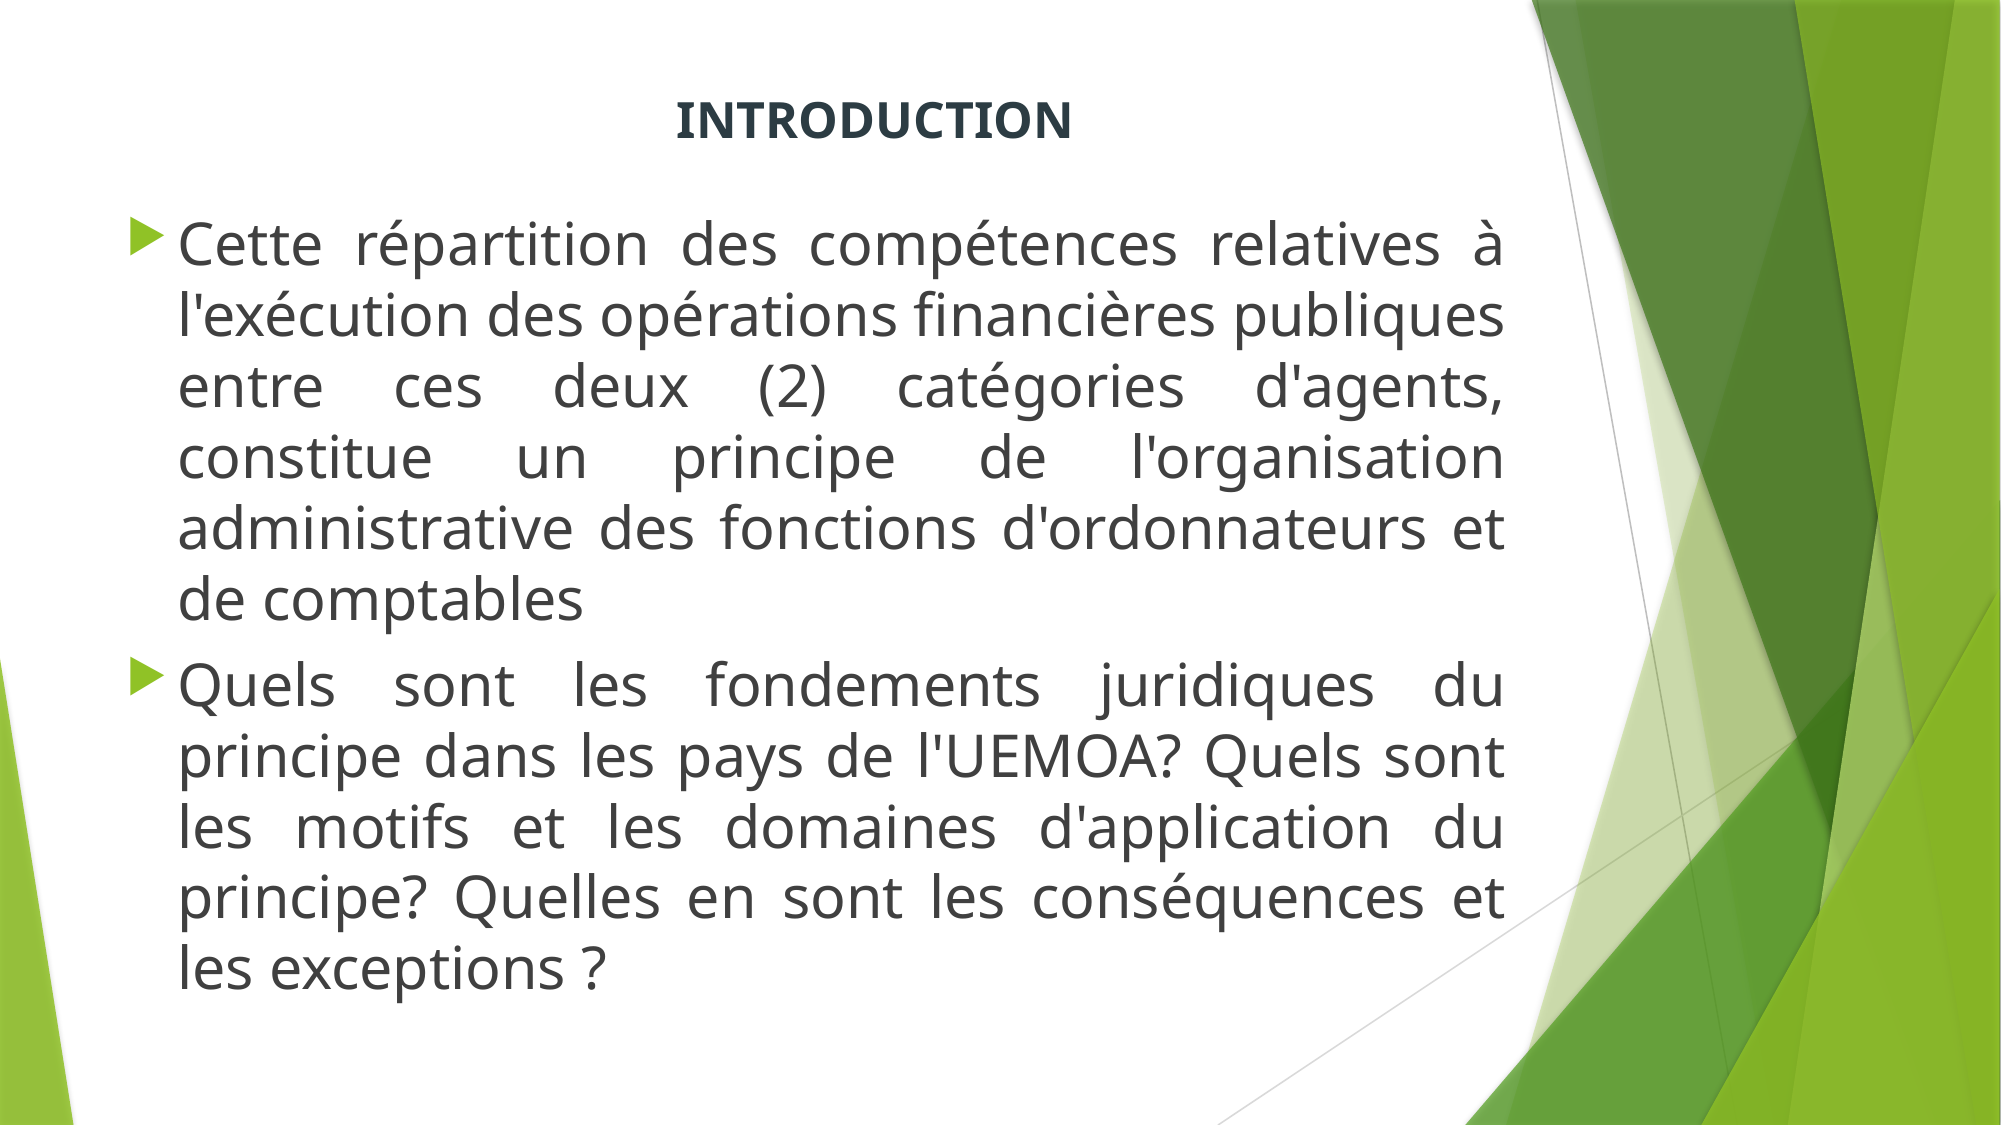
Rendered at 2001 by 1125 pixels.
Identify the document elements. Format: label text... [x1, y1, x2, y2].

title INTRODUCTION [90, 80, 1661, 200]
list Cette répartition des compétences relatives à l'exécution des opérations financières publiques entre ces deux (2) catégories d'agents, constitue un principe de l'organisation administrative des fonctions d'ordonnateurs et de comptables Quels sont les fondements juridiques du principe dans les pays de l'UEMOA? Quels sont les motifs et les domaines d'application du principe? Quelles en sont les conséquences et les exceptions ? [111, 199, 1522, 1019]
